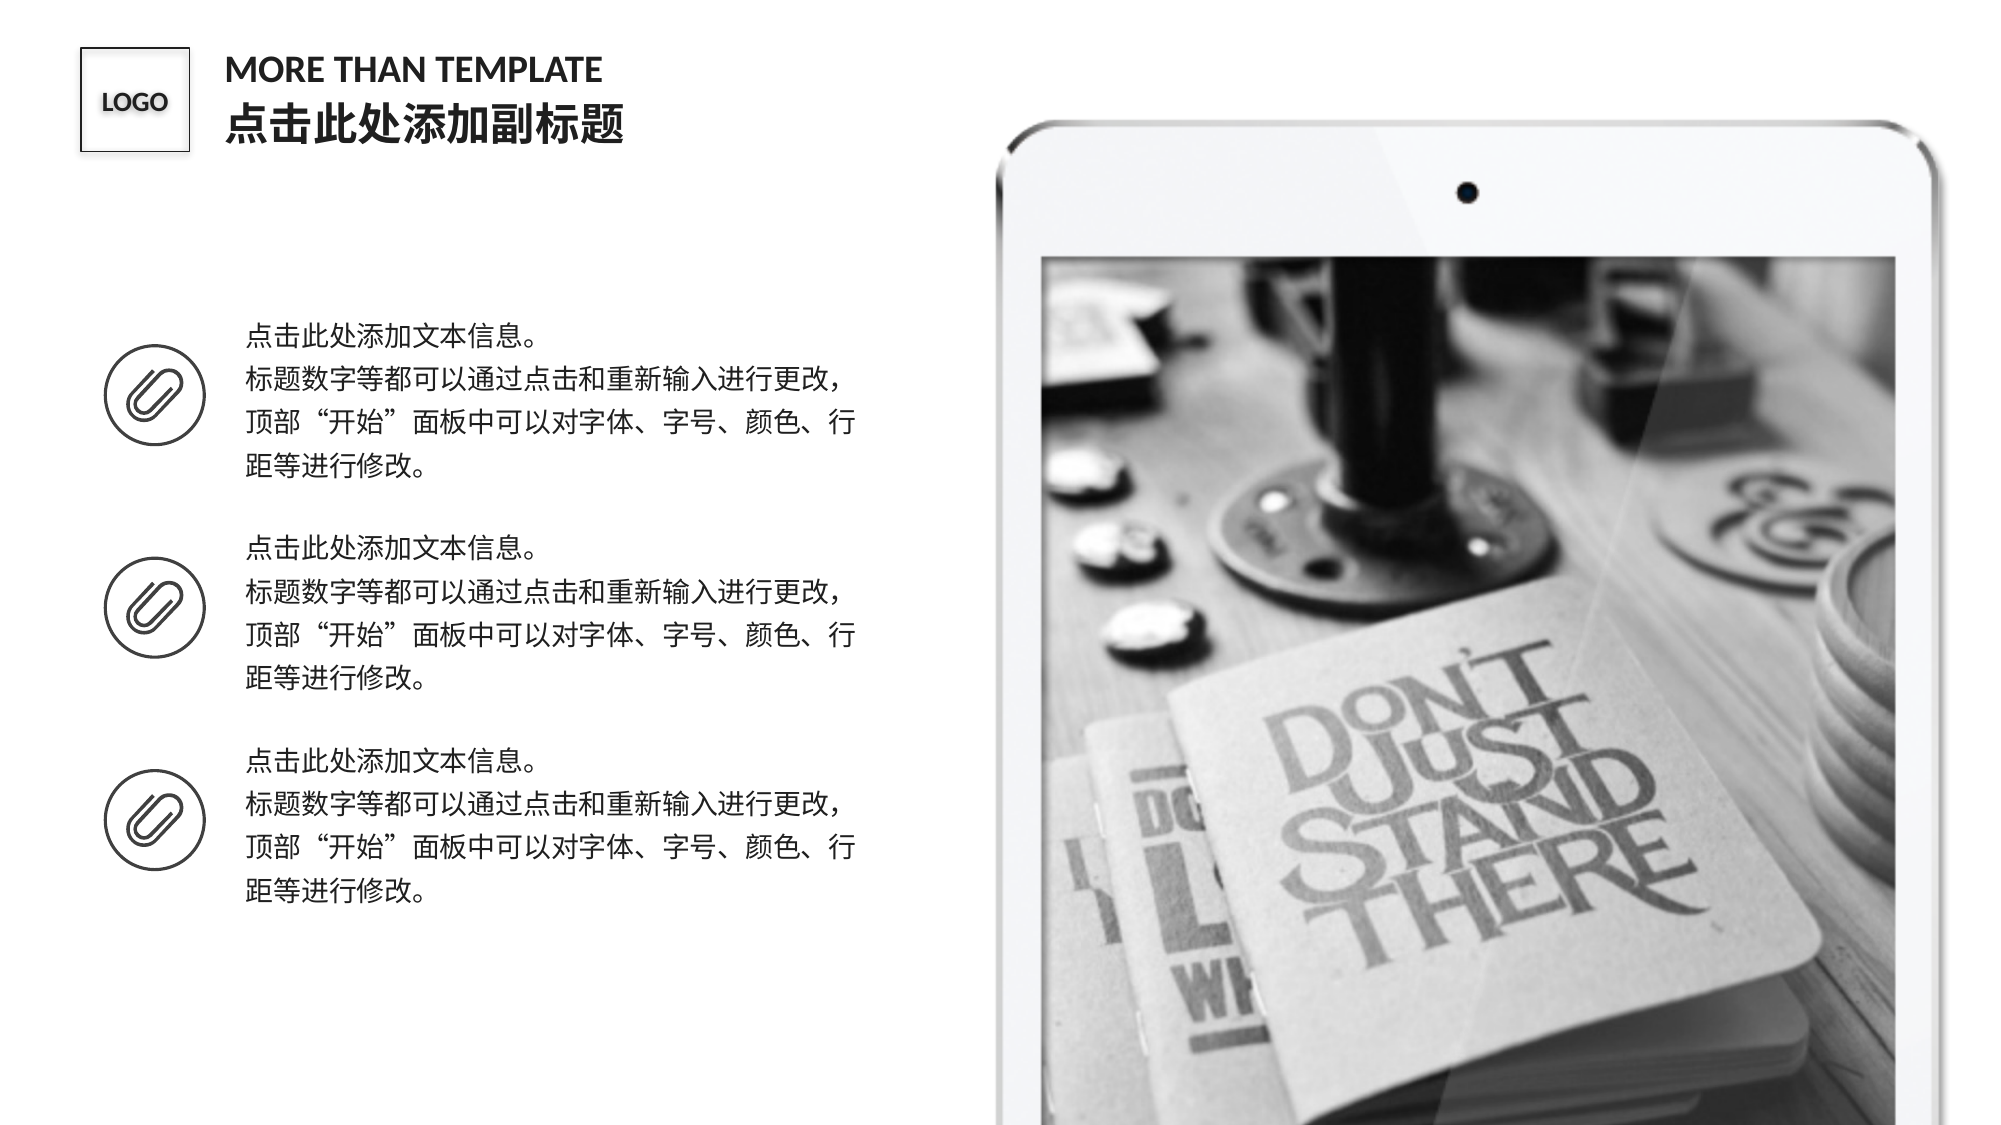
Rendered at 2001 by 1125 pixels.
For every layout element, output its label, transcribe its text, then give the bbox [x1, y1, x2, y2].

text_box LOGO [80, 47, 190, 152]
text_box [105, 557, 205, 658]
text_box 点击此处添加文本信息。 标题数字等都可以通过点击和重新输入进行更改，顶部“开始”面板中可以对字体、字号、颜色、行距等进行修改。 [225, 298, 878, 492]
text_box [105, 345, 205, 445]
text_box 点击此处添加文本信息。 标题数字等都可以通过点击和重新输入进行更改，顶部“开始”面板中可以对字体、字号、颜色、行距等进行修改。 [225, 723, 878, 917]
text_box 点击此处添加文本信息。 标题数字等都可以通过点击和重新输入进行更改，顶部“开始”面板中可以对字体、字号、颜色、行距等进行修改。 [225, 510, 878, 705]
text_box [105, 770, 205, 870]
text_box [989, 112, 1949, 1125]
text_box MORE THAN TEMPLATE 点击此处添加副标题 [204, 29, 677, 159]
